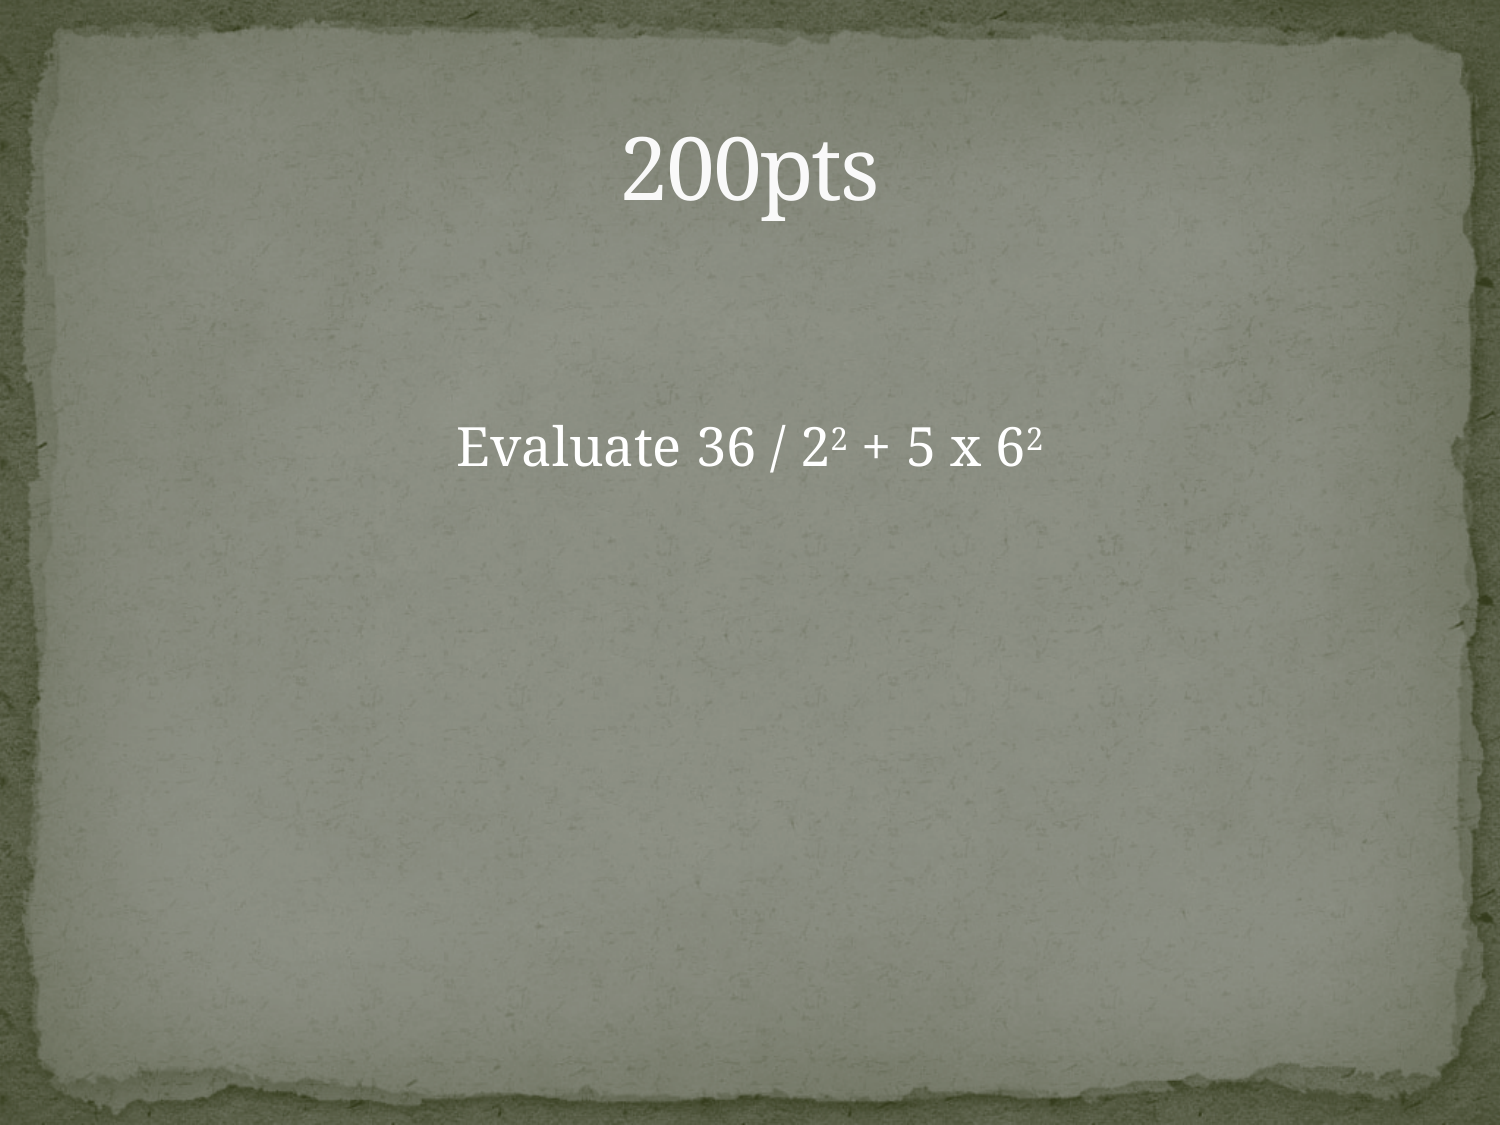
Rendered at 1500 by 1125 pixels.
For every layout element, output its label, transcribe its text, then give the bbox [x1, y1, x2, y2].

title 200pts [74, 24, 1425, 225]
list Evaluate 36 / 22 + 5 x 62 [75, 249, 1425, 1000]
